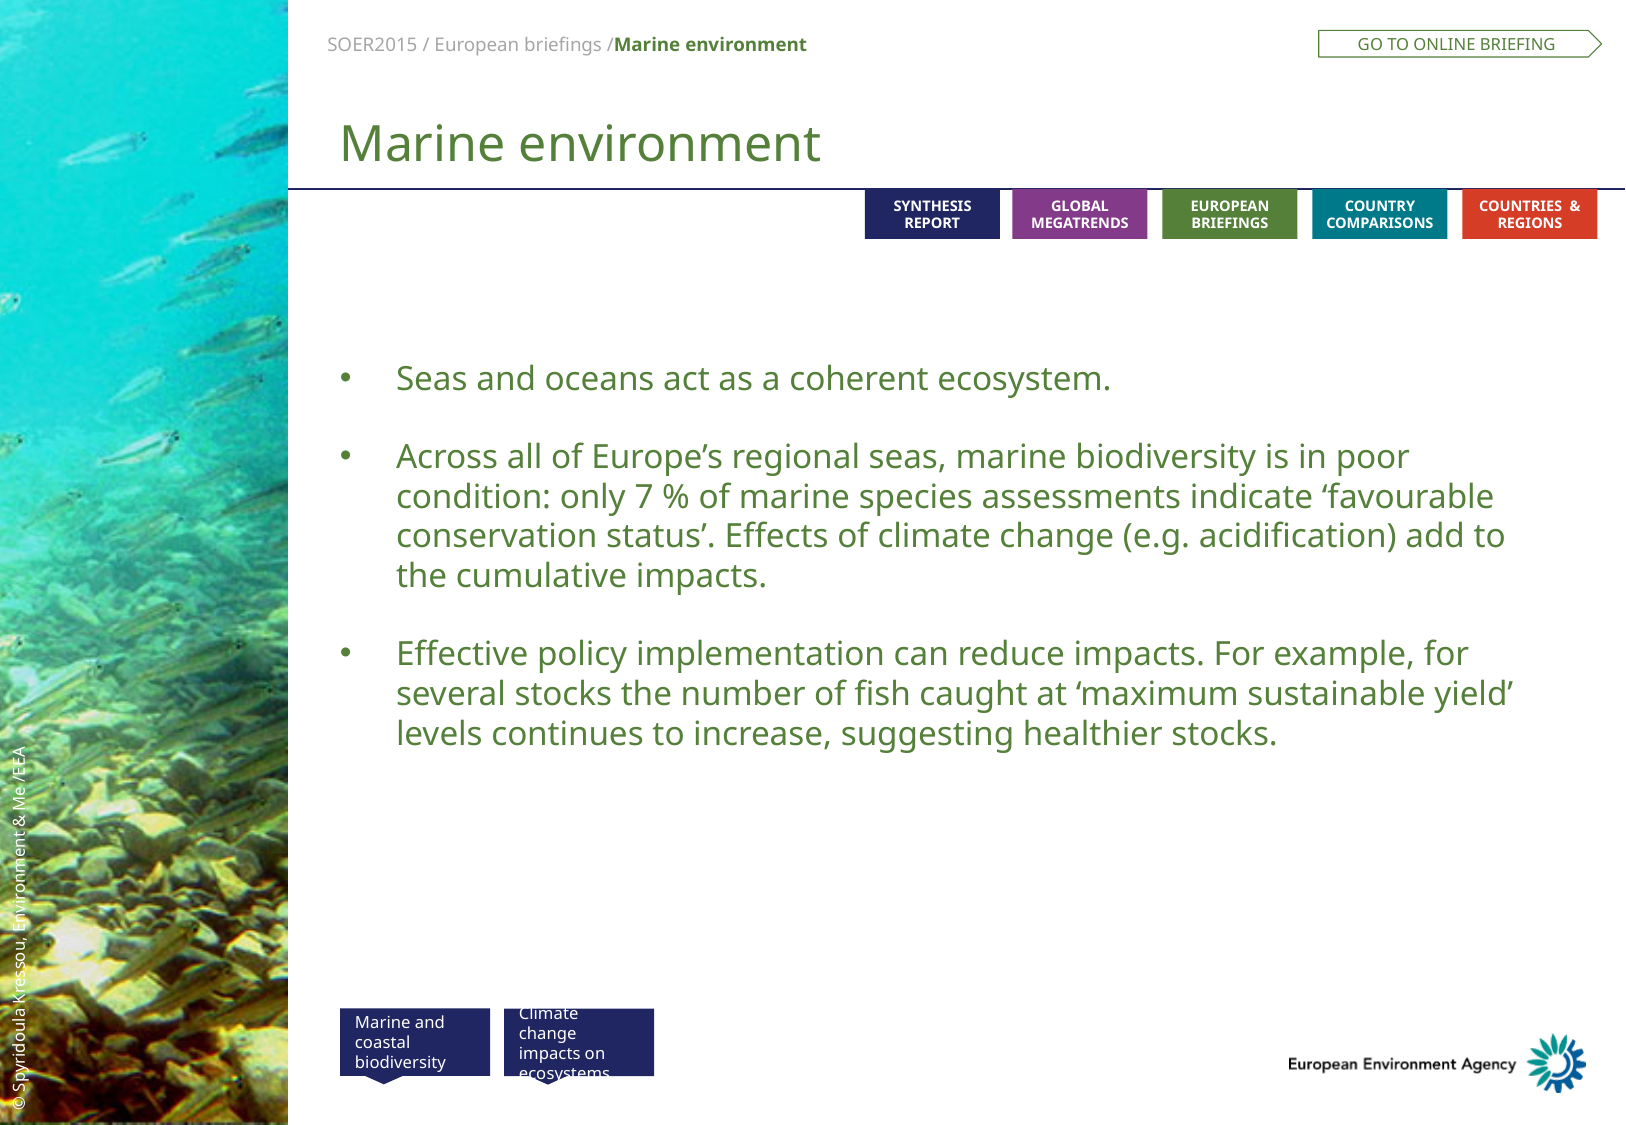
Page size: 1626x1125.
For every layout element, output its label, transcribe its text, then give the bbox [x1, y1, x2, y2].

list Marine environment [324, 99, 1413, 179]
picture [1289, 1033, 1586, 1093]
list Marine environment [598, 24, 1137, 75]
text_box Climate change impacts on ecosystems [502, 1006, 657, 1087]
text_box Marine and coastal biodiversity [338, 1006, 493, 1087]
text_box GO TO ONLINE BRIEFING [1316, 28, 1604, 60]
picture [0, 0, 288, 1125]
list Seas and oceans act as a coherent ecosystem. Across all of Europe’s regional seas, marine biodiversity is in poor condition: only 7 % of marine species assessments indicate ‘favourable conservation status’. Effects of climate change (e.g. acidification) add to the cumulative impacts. Effective policy implementation can reduce impacts. For example, for several stocks the number of fish caught at ‘maximum sustainable yield’ levels continues to increase, suggesting healthier stocks. [324, 350, 1575, 938]
